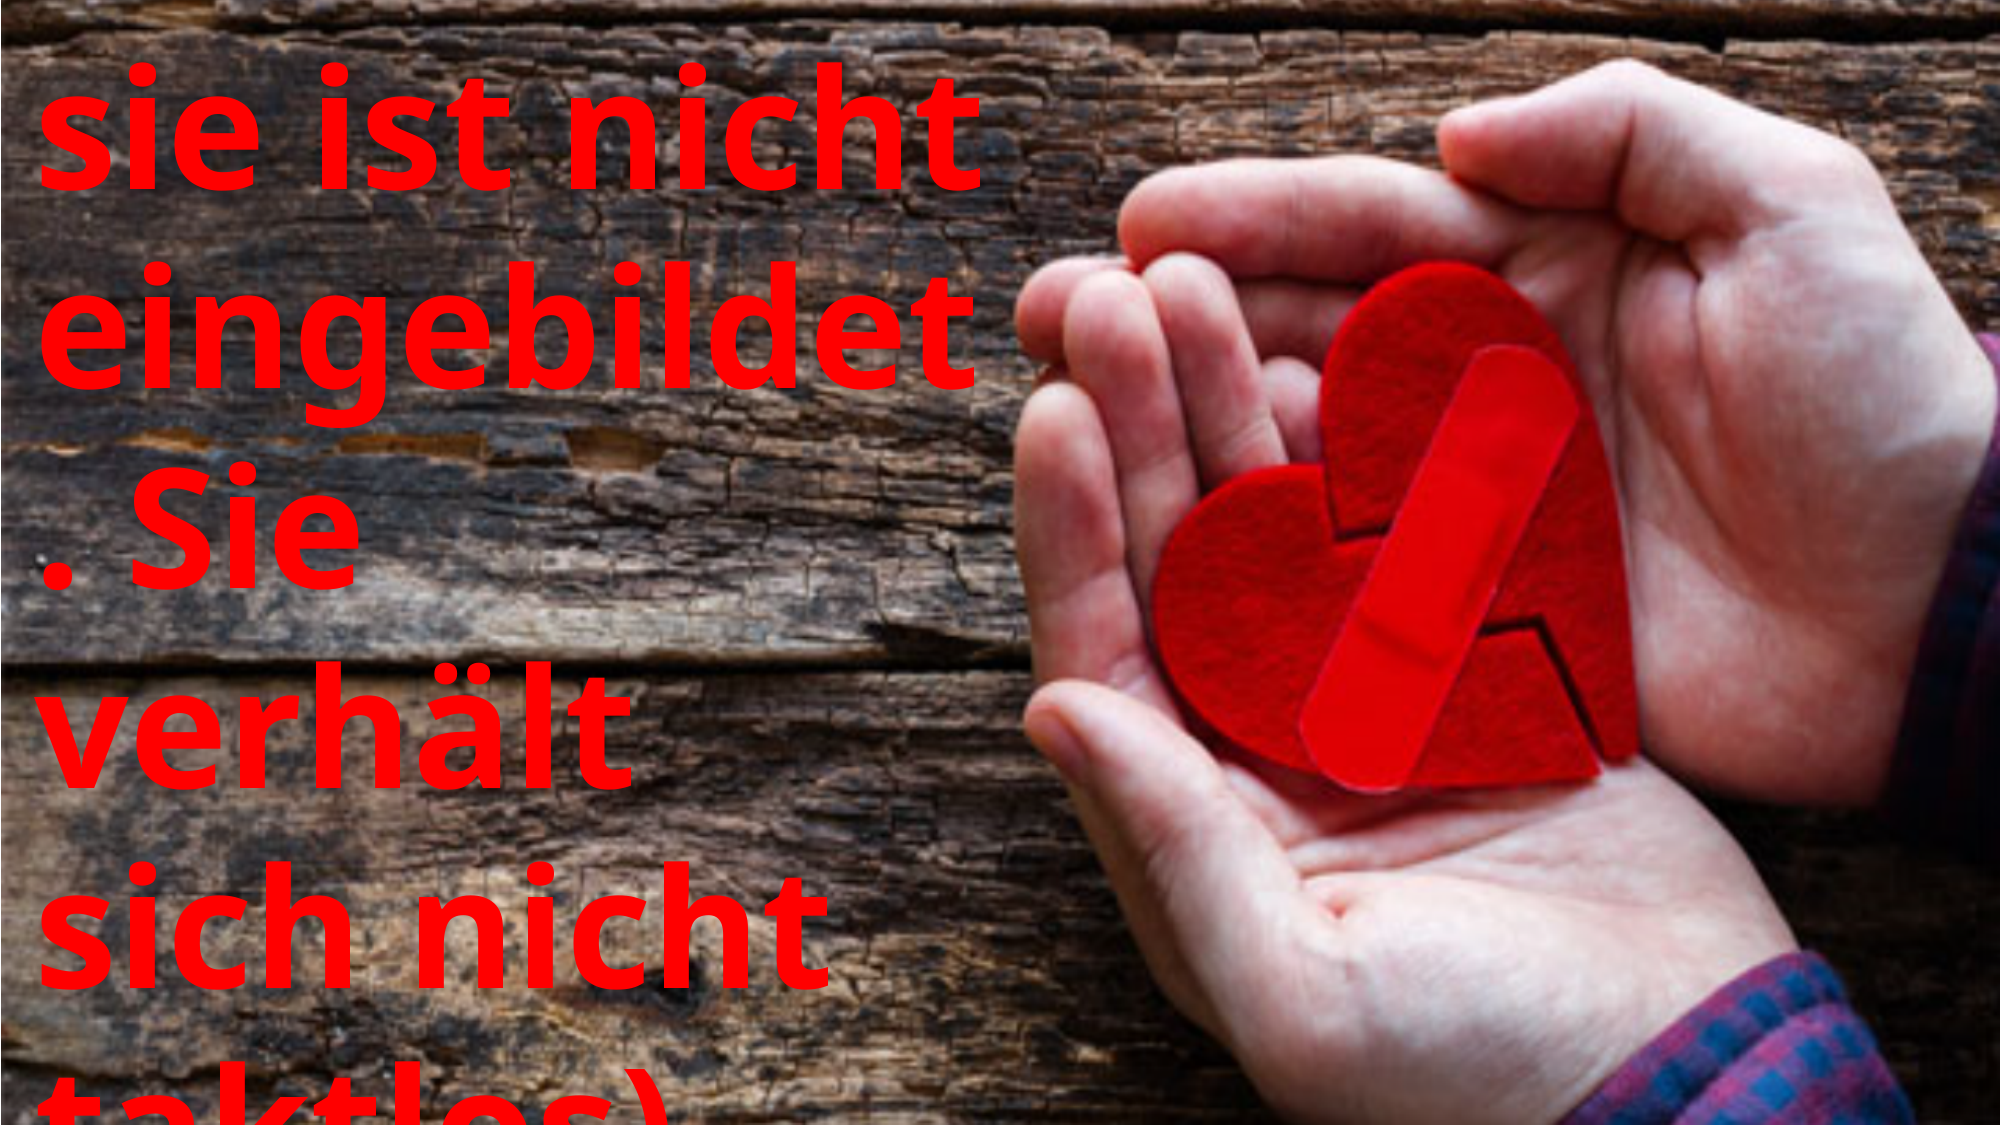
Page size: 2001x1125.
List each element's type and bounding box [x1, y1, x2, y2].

list [1, 0, 2000, 1125]
